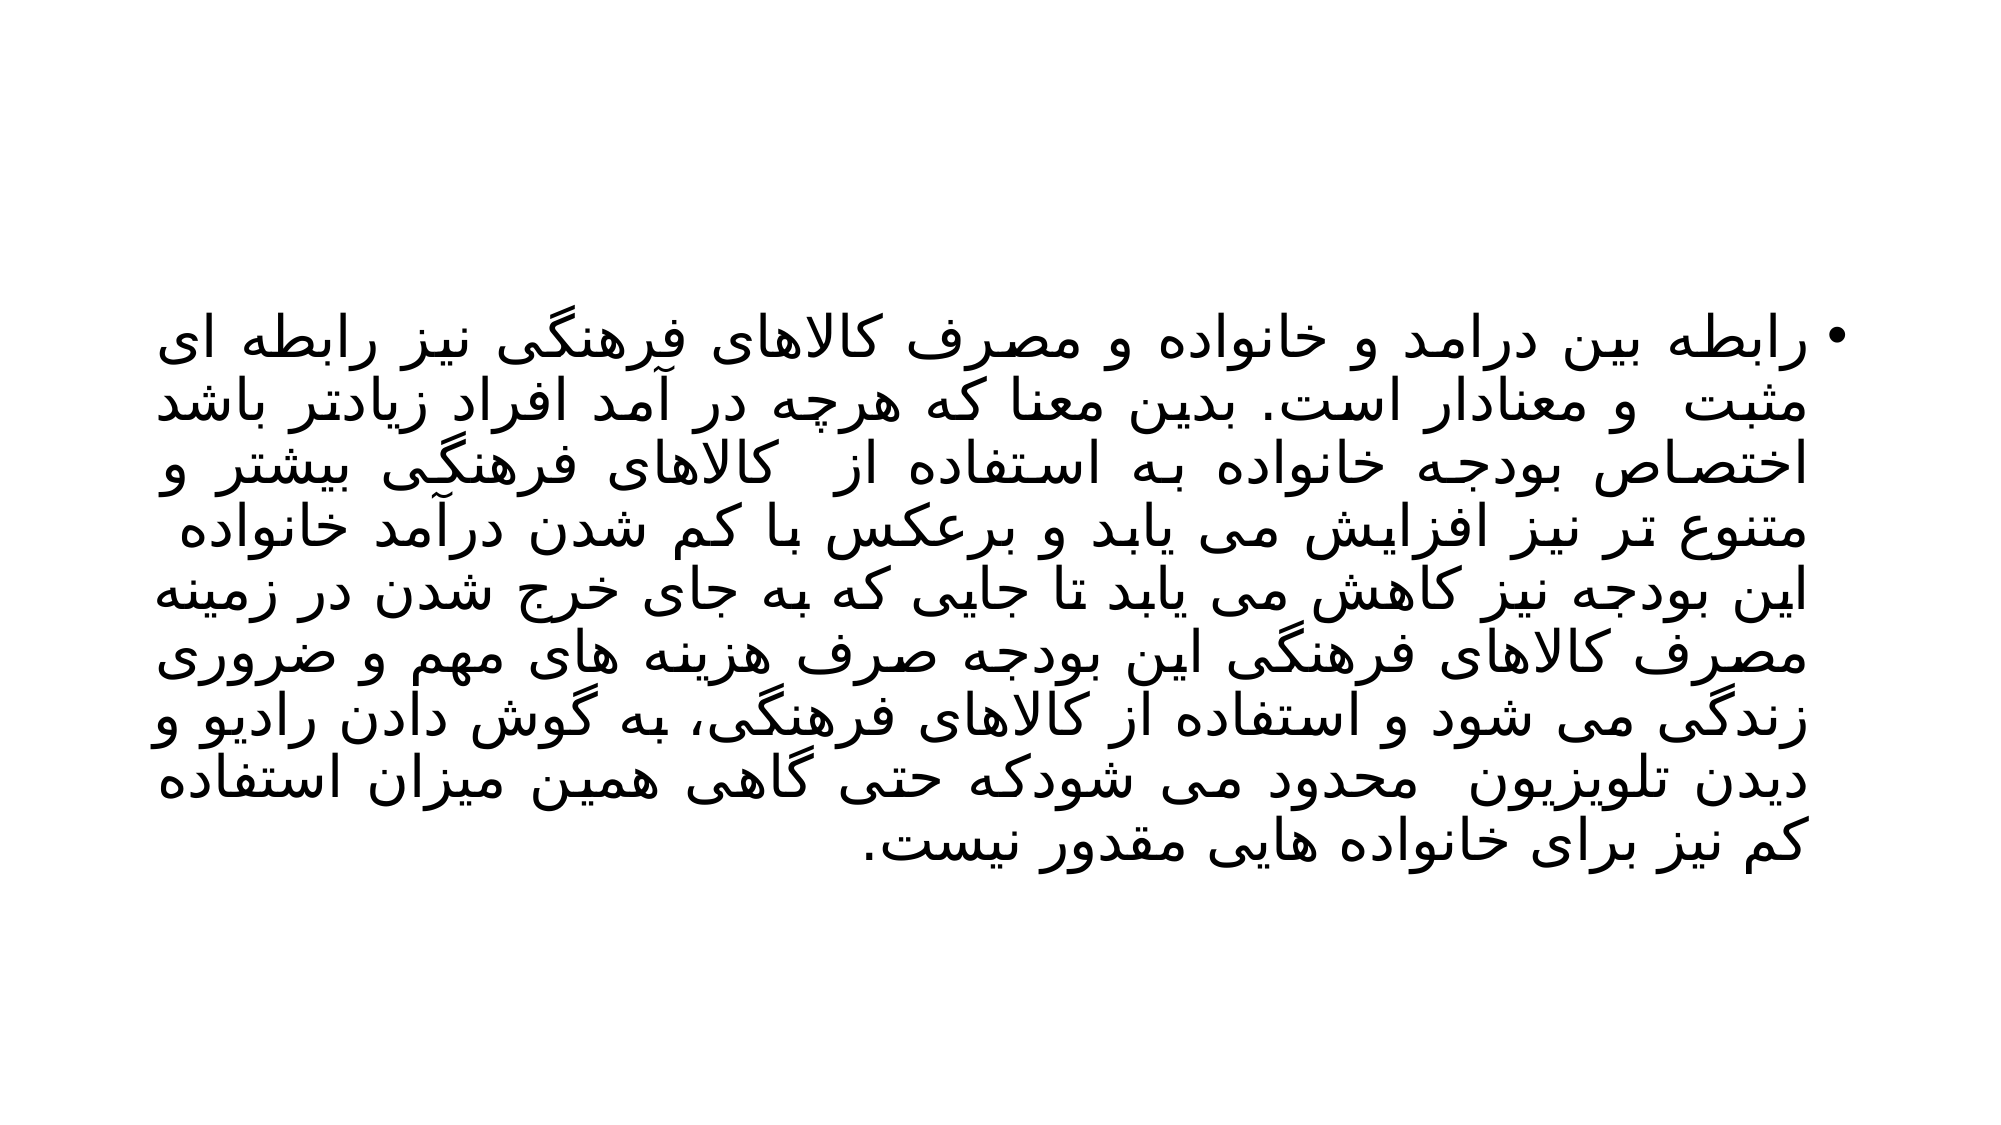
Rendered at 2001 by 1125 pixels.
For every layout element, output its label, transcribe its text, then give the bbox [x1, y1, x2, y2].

list رابطه بین درامد و خانواده و مصرف کالاهای فرهنگی نیز رابطه ای مثبت و معنادار است. بدین معنا که هرچه در آمد افراد زیادتر باشد اختصاص بودجه خانواده به استفاده از کالاهای فرهنگی بیشتر و متنوع تر نیز افزایش می یابد و برعکس با کم شدن درآمد خانواده این بودجه نیز کاهش می یابد تا جایی که به جای خرج شدن در زمینه مصرف کالاهای فرهنگی این بودجه صرف هزینه های مهم و ضروری زندگی می شود و استفاده از کالاهای فرهنگی، به گوش دادن رادیو و دیدن تلویزیون محدود می شودکه حتی گاهی همین میزان استفاده کم نیز برای خانواده هایی مقدور نیست. [137, 299, 1863, 1014]
